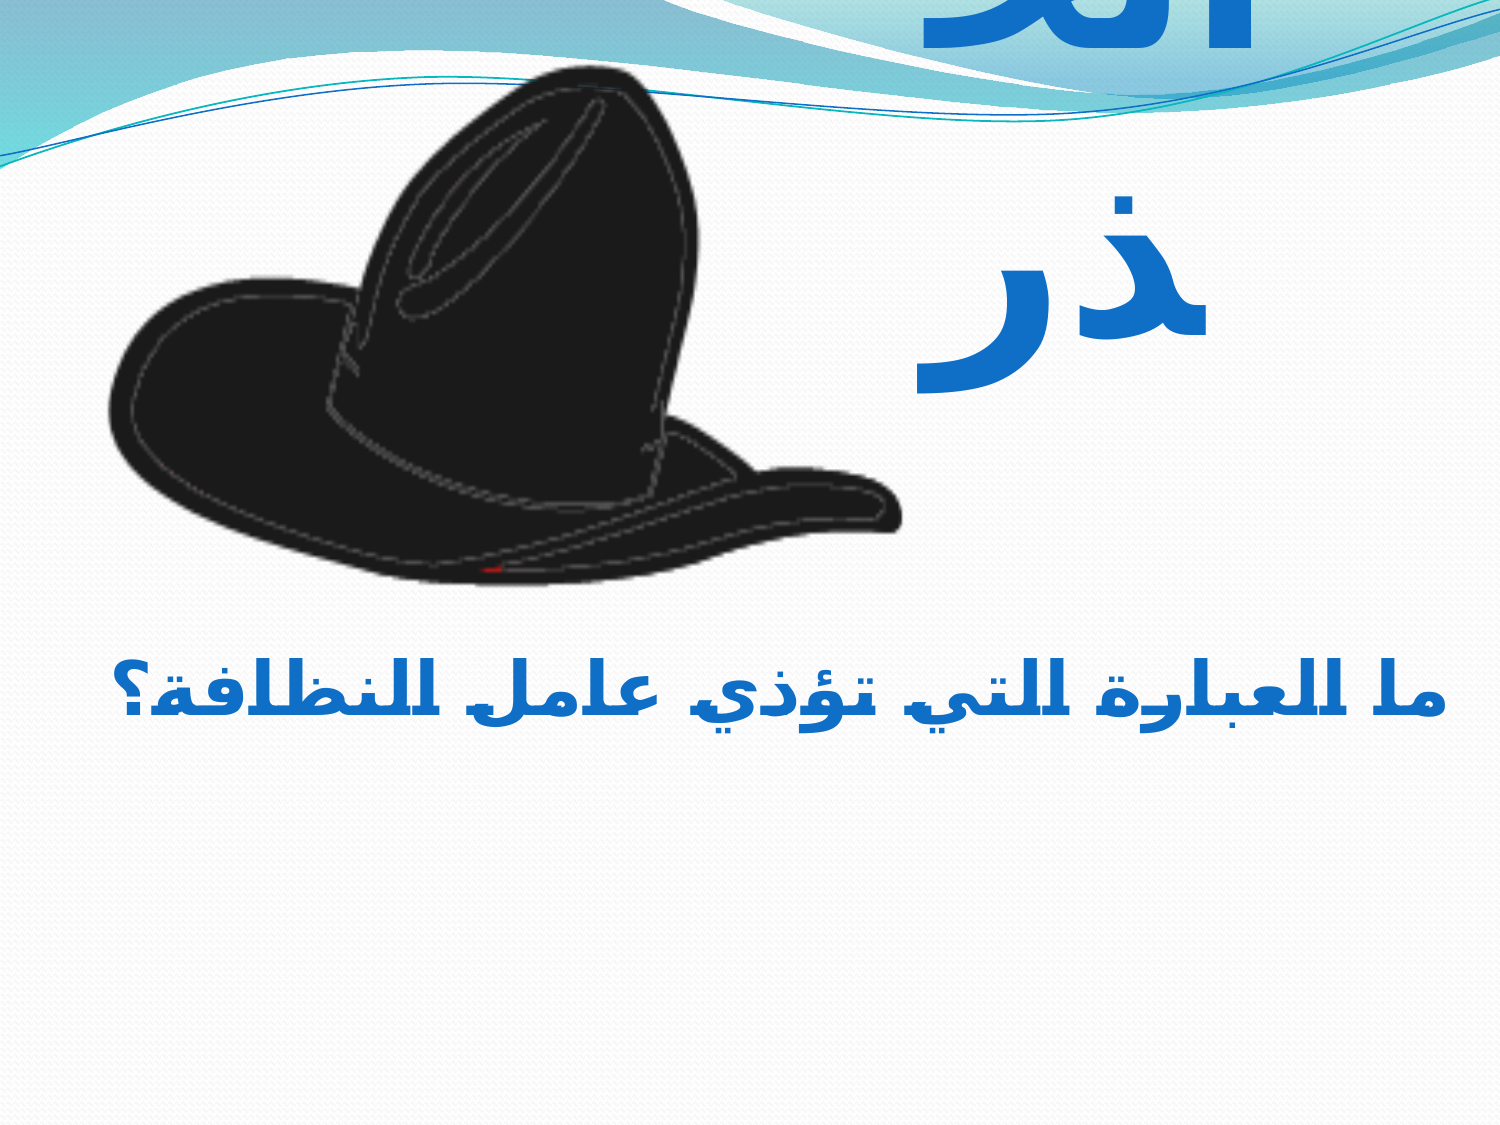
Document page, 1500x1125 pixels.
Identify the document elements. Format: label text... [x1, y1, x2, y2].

title الحذر [927, 137, 1377, 384]
picture [81, 58, 917, 601]
text_box ما العبارة التي تؤذي عامل النظافة؟ [94, 632, 1466, 828]
